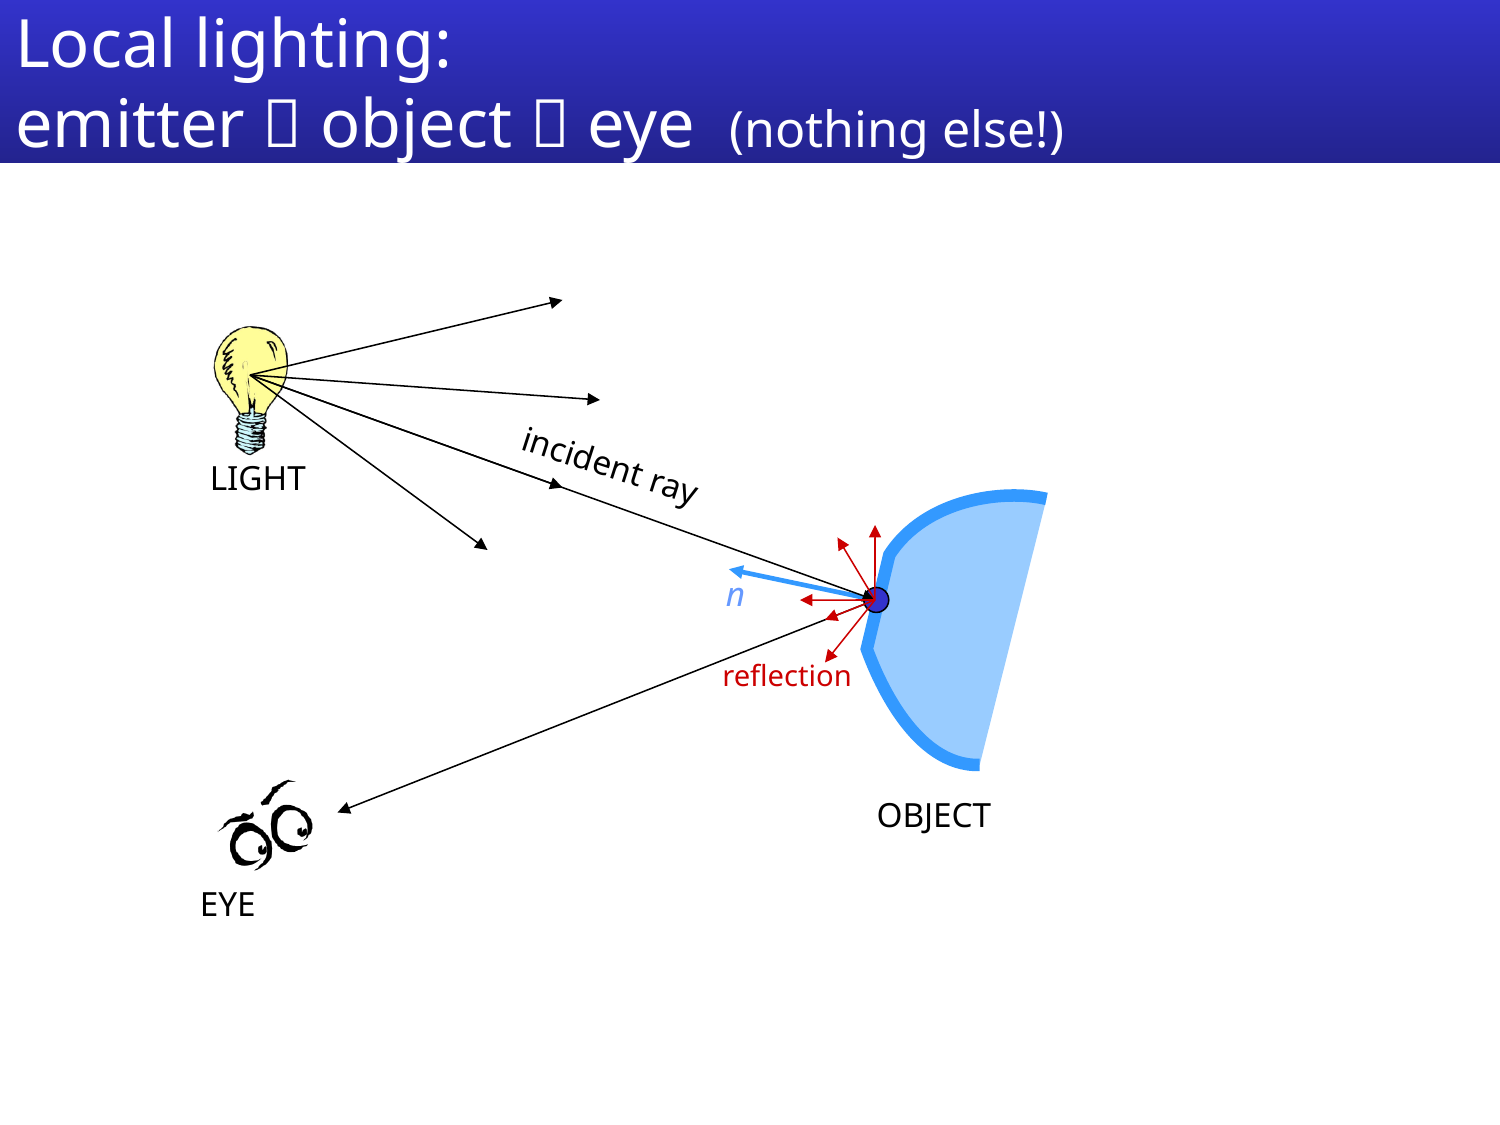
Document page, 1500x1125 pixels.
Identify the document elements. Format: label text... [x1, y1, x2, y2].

text_box [896, 709, 994, 765]
text_box LIGHT [195, 449, 244, 506]
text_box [212, 774, 332, 883]
title Local lighting: emitter  object  eye (nothing else!) [0, 0, 1500, 163]
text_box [249, 374, 876, 601]
text_box [294, 296, 563, 365]
picture [212, 324, 289, 457]
text_box [337, 671, 694, 814]
text_box EYE [184, 874, 271, 931]
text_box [699, 512, 1051, 701]
text_box OBJECT [861, 786, 1007, 843]
text_box [943, 495, 1047, 510]
